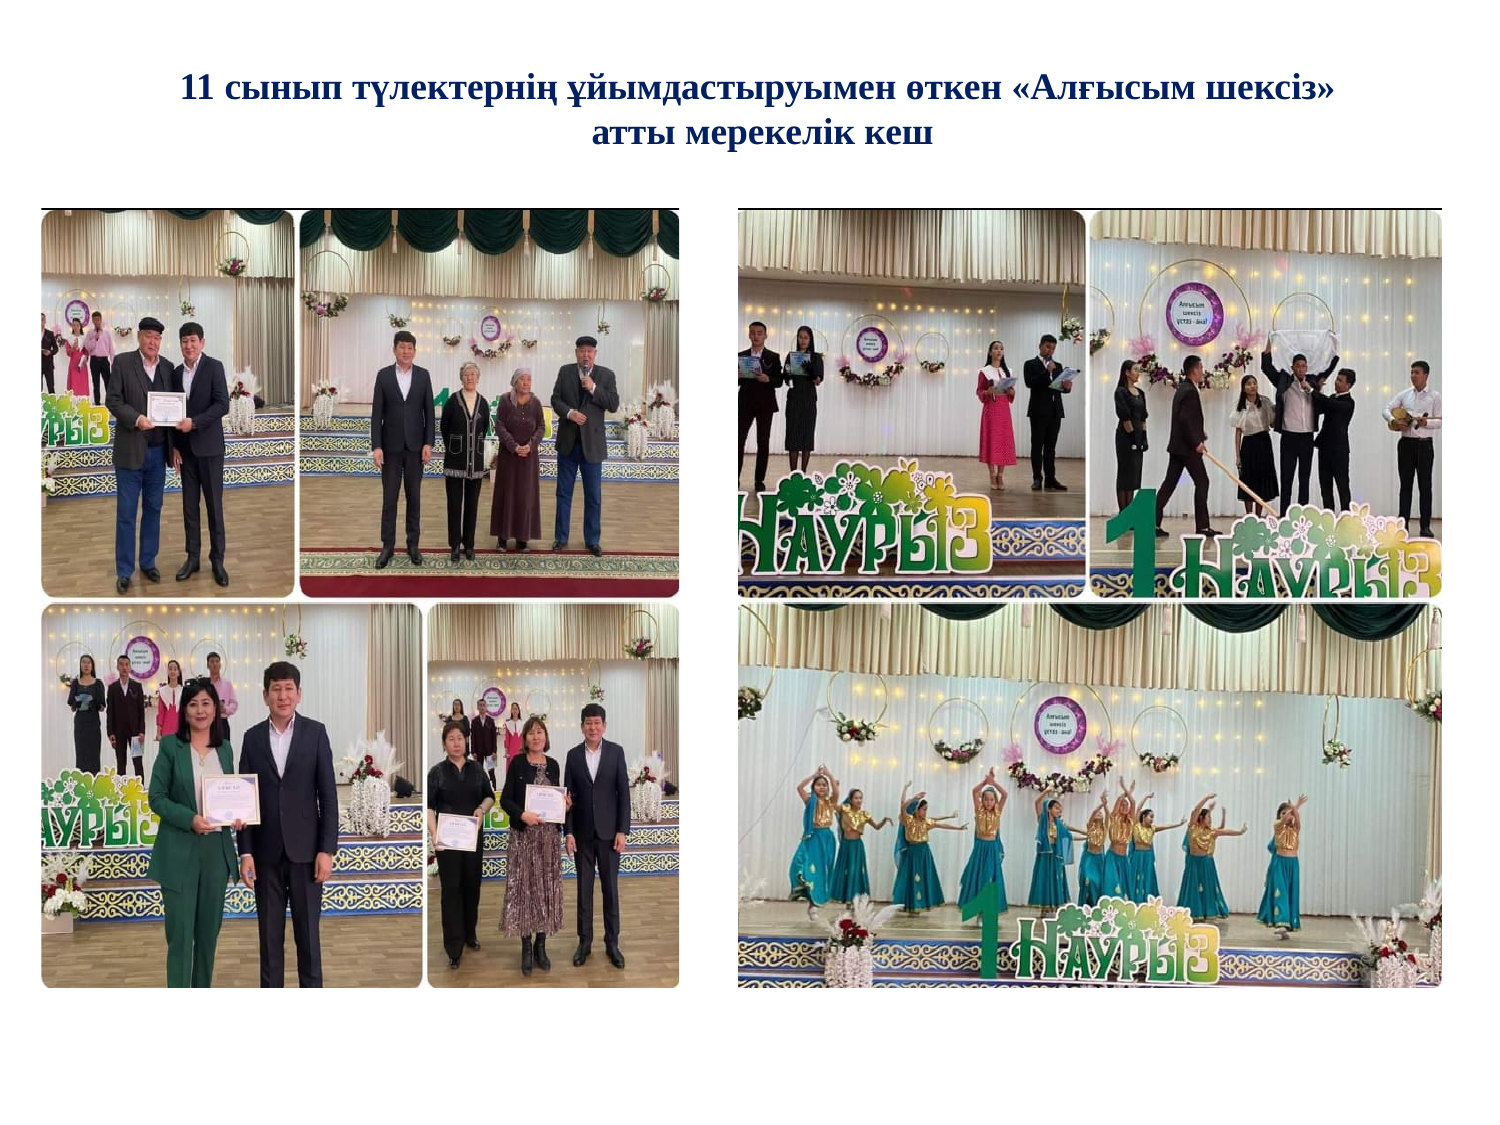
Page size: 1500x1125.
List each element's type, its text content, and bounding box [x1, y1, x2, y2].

picture [737, 207, 1448, 988]
text_box 11 сынып түлектернің ұйымдастыруымен өткен «Алғысым шексіз» атты мерекелік кеш [164, 54, 1361, 160]
picture [41, 207, 680, 988]
